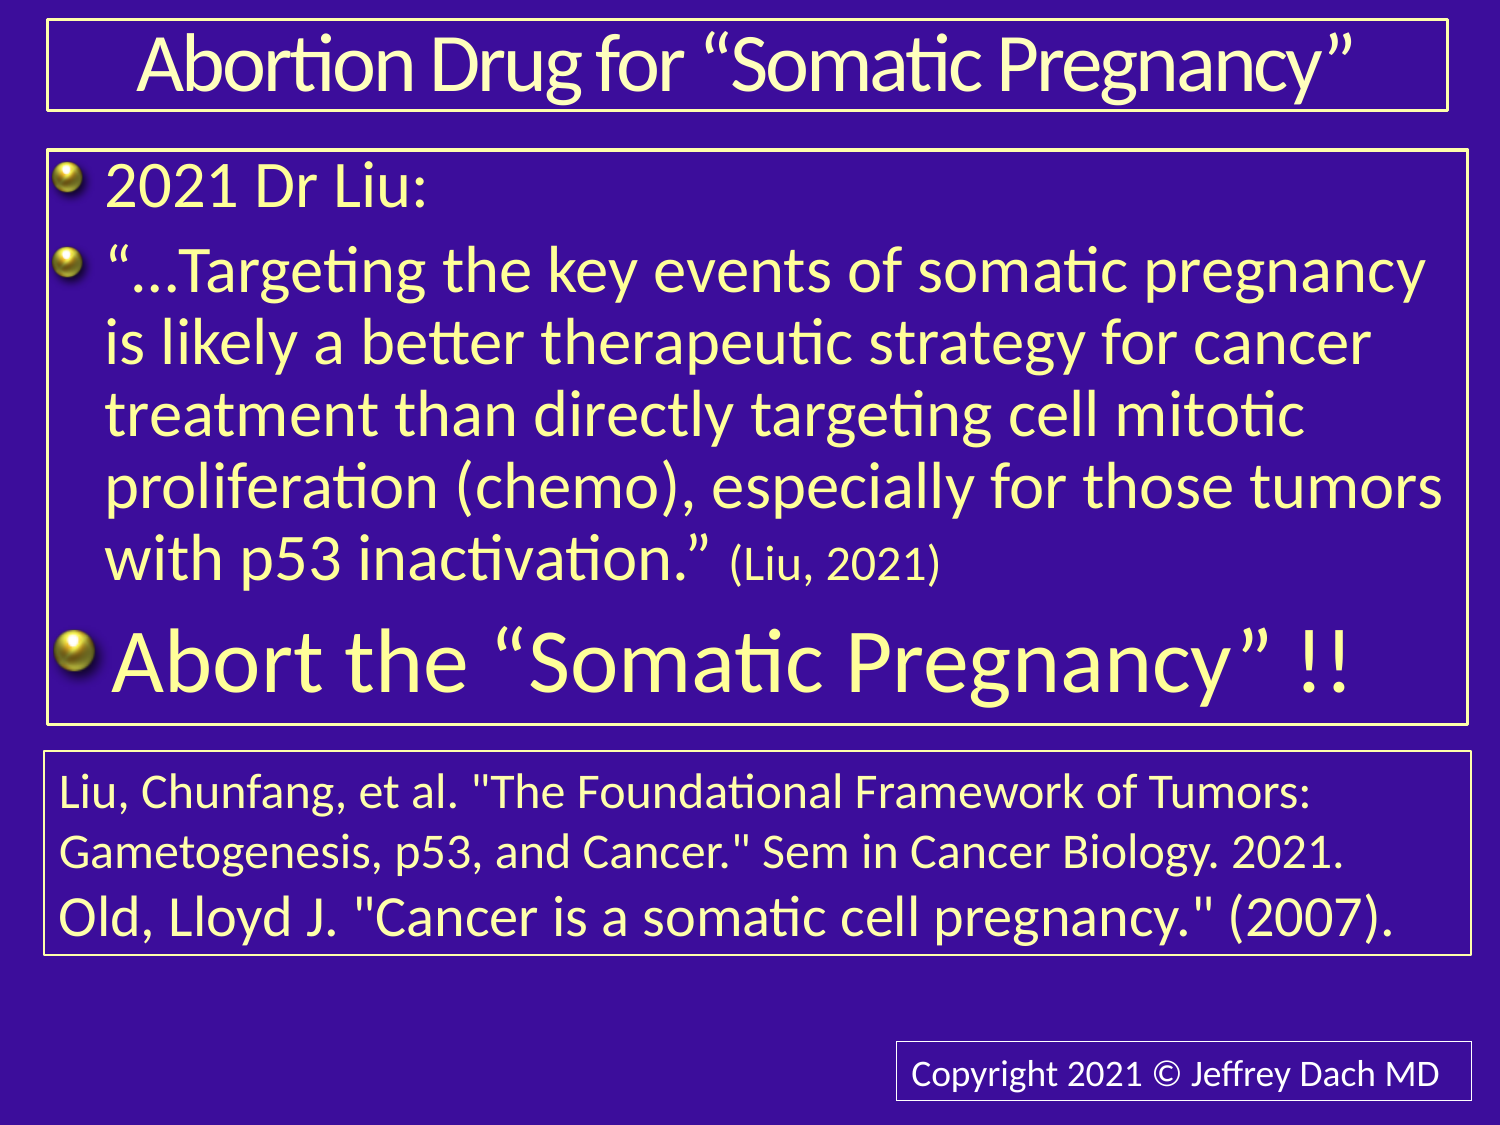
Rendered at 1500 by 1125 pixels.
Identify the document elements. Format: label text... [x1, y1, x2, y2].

picture [47, 243, 95, 291]
text_box Liu, Chunfang, et al. "The Foundational Framework of Tumors: Gametogenesis, p53, and Cancer." Sem in Cancer Biology. 2021. Old, Lloyd J. "Cancer is a somatic cell pregnancy." (2007). [43, 750, 1472, 956]
text_box Copyright 2021 © Jeffrey Dach MD [896, 1041, 1472, 1101]
list 2021 Dr Liu: “…Targeting the key events of somatic pregnancy is likely a better therapeutic strategy for cancer treatment than directly targeting cell mitotic proliferation (chemo), especially for those tumors with p53 inactivation.” (Liu, 2021) Abort the “Somatic Pregnancy” !! [47, 149, 1468, 725]
title Abortion Drug for “Somatic Pregnancy” [47, 19, 1448, 111]
picture [47, 158, 95, 206]
picture [47, 625, 112, 690]
